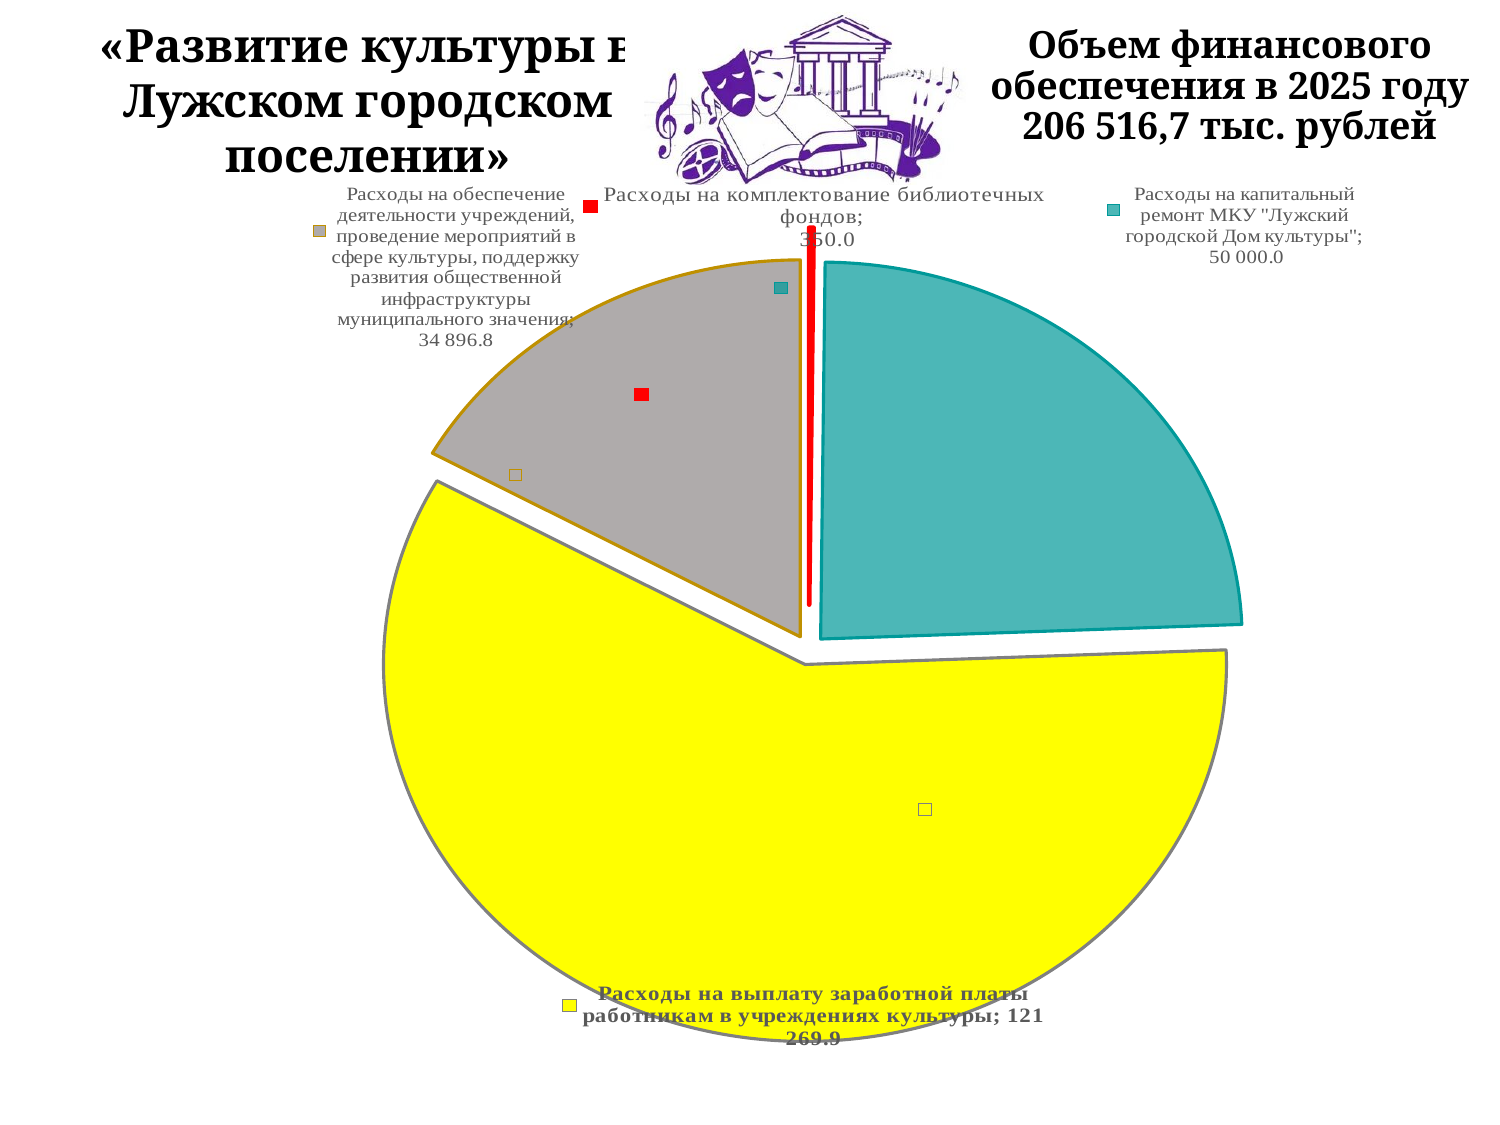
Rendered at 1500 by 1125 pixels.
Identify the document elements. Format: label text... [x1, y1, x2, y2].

picture [625, 0, 990, 137]
chart [17, 137, 1486, 1106]
text_box Объем финансового обеспечения в 2025 году 206 516,7 тыс. рублей [990, 19, 1486, 137]
text_box «Развитие культуры в Лужском городском поселении» [0, 9, 625, 189]
